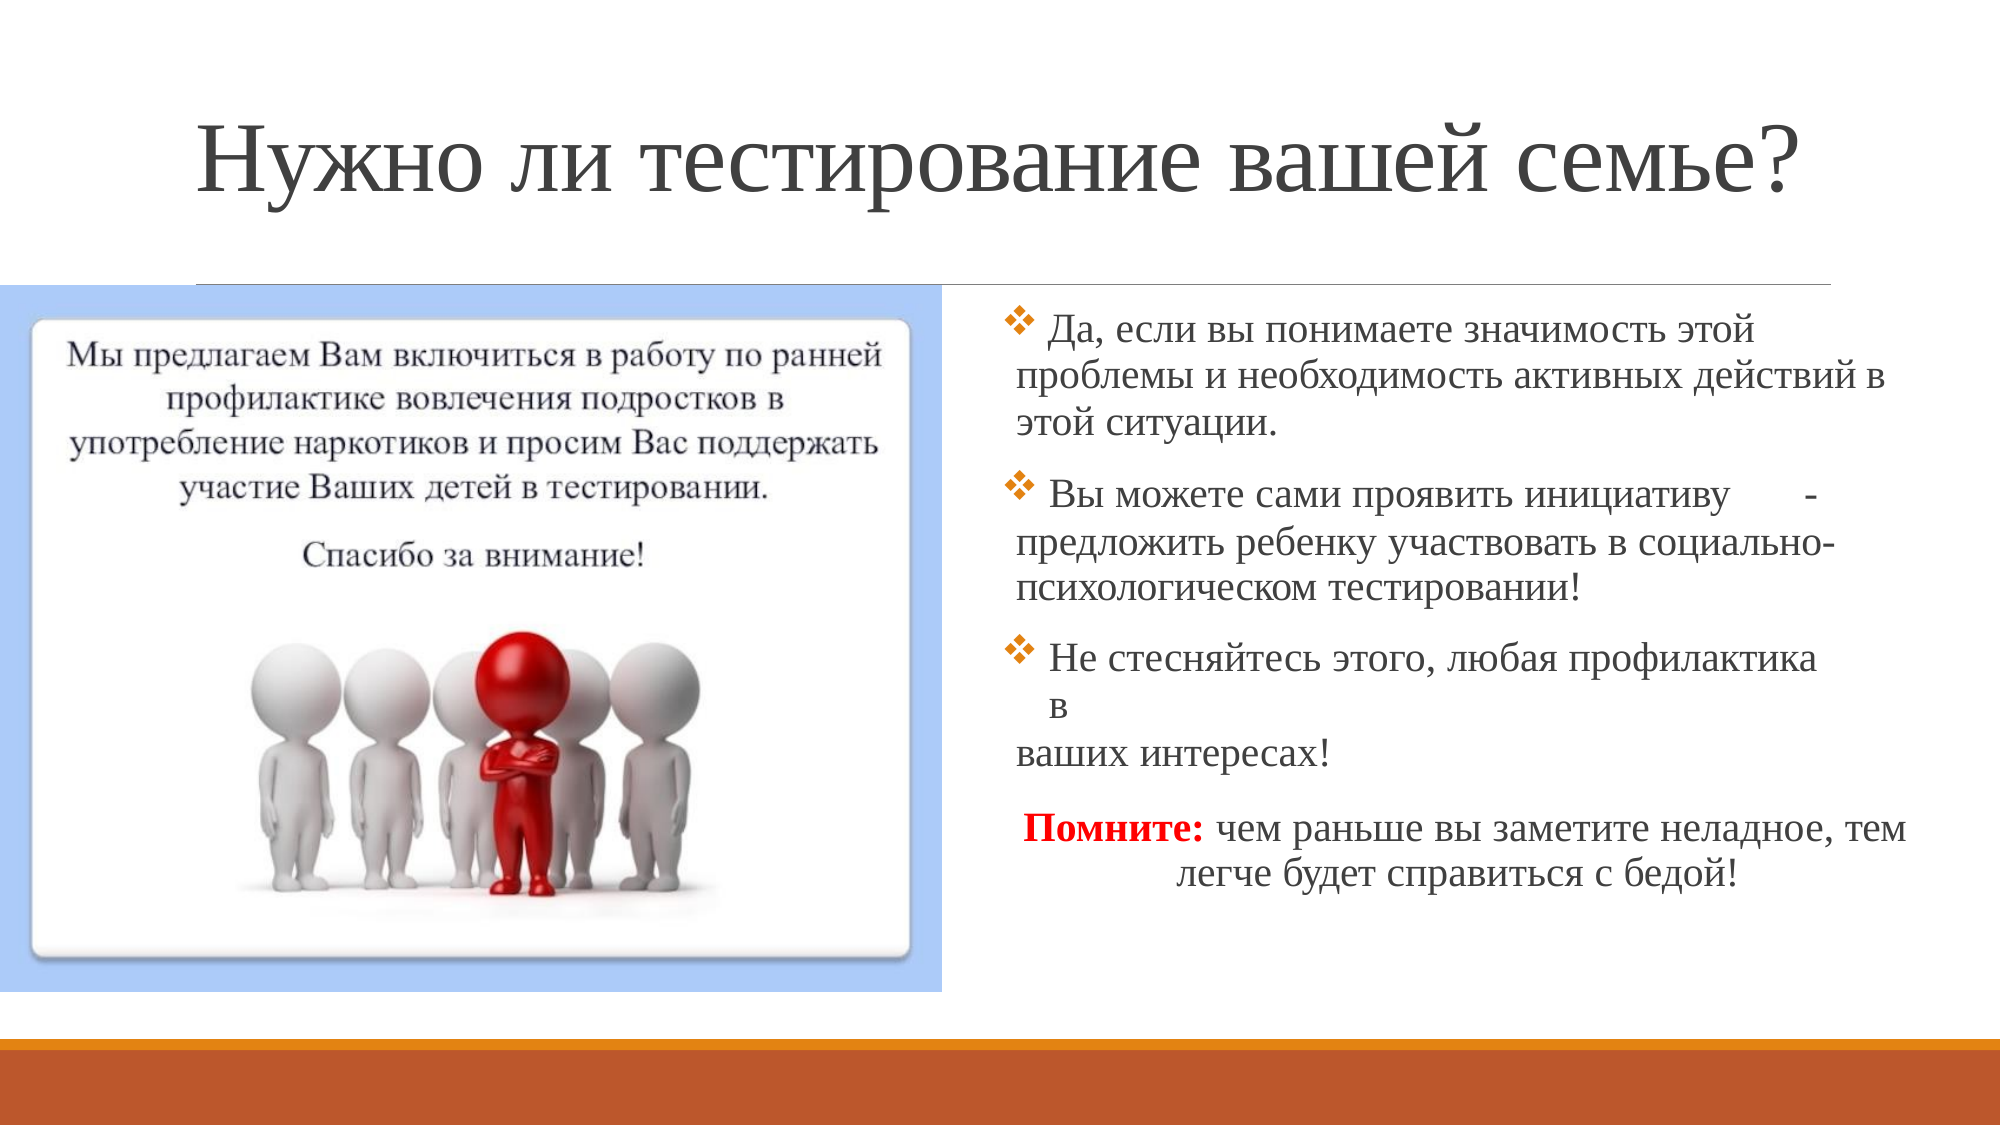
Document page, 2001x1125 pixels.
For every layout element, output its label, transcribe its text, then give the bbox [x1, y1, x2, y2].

title Нужно ли тестирование вашей семье? [69, 44, 1901, 279]
picture [0, 284, 942, 992]
text_box Да, если вы понимаете значимость этой проблемы и необходимость активных действий в этой ситуации. Вы можете сами проявить инициативу - предложить ребенку участвовать в социально- психологическом тестировании! Не стесняйтесь этого, любая профилактика в ваших интересах! Помните: чем раньше вы заметите неладное, тем легче будет справиться с бедой! [999, 300, 1909, 895]
